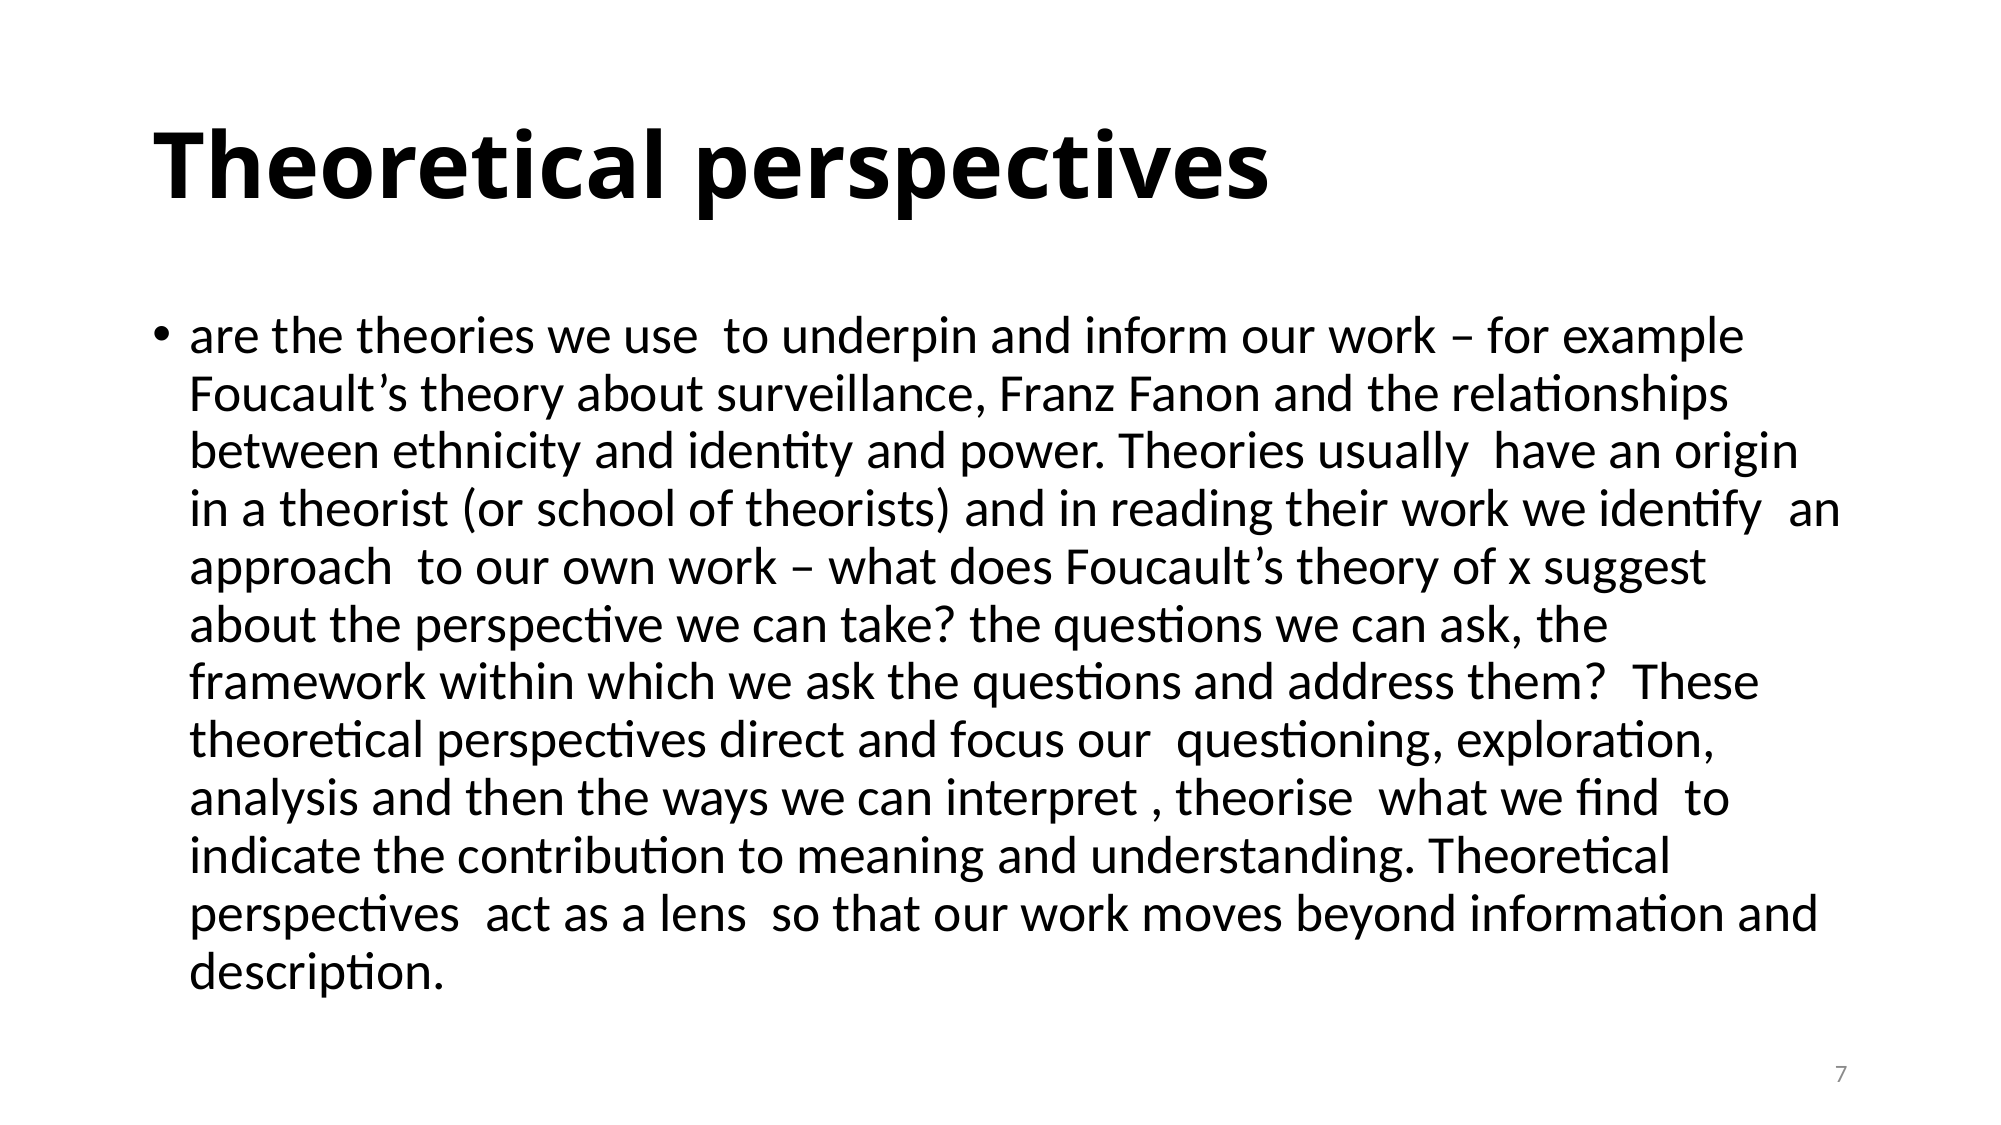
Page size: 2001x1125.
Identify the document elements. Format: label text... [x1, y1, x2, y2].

slide_number 7 [1412, 1042, 1863, 1103]
title Theoretical perspectives [137, 59, 1863, 278]
list are the theories we use to underpin and inform our work – for example Foucault’s theory about surveillance, Franz Fanon and the relationships between ethnicity and identity and power. Theories usually have an origin in a theorist (or school of theorists) and in reading their work we identify an approach to our own work – what does Foucault’s theory of x suggest about the perspective we can take? the questions we can ask, the framework within which we ask the questions and address them? These theoretical perspectives direct and focus our questioning, exploration, analysis and then the ways we can interpret , theorise what we find to indicate the contribution to meaning and understanding. Theoretical perspectives act as a lens so that our work moves beyond information and description. [137, 299, 1863, 1014]
